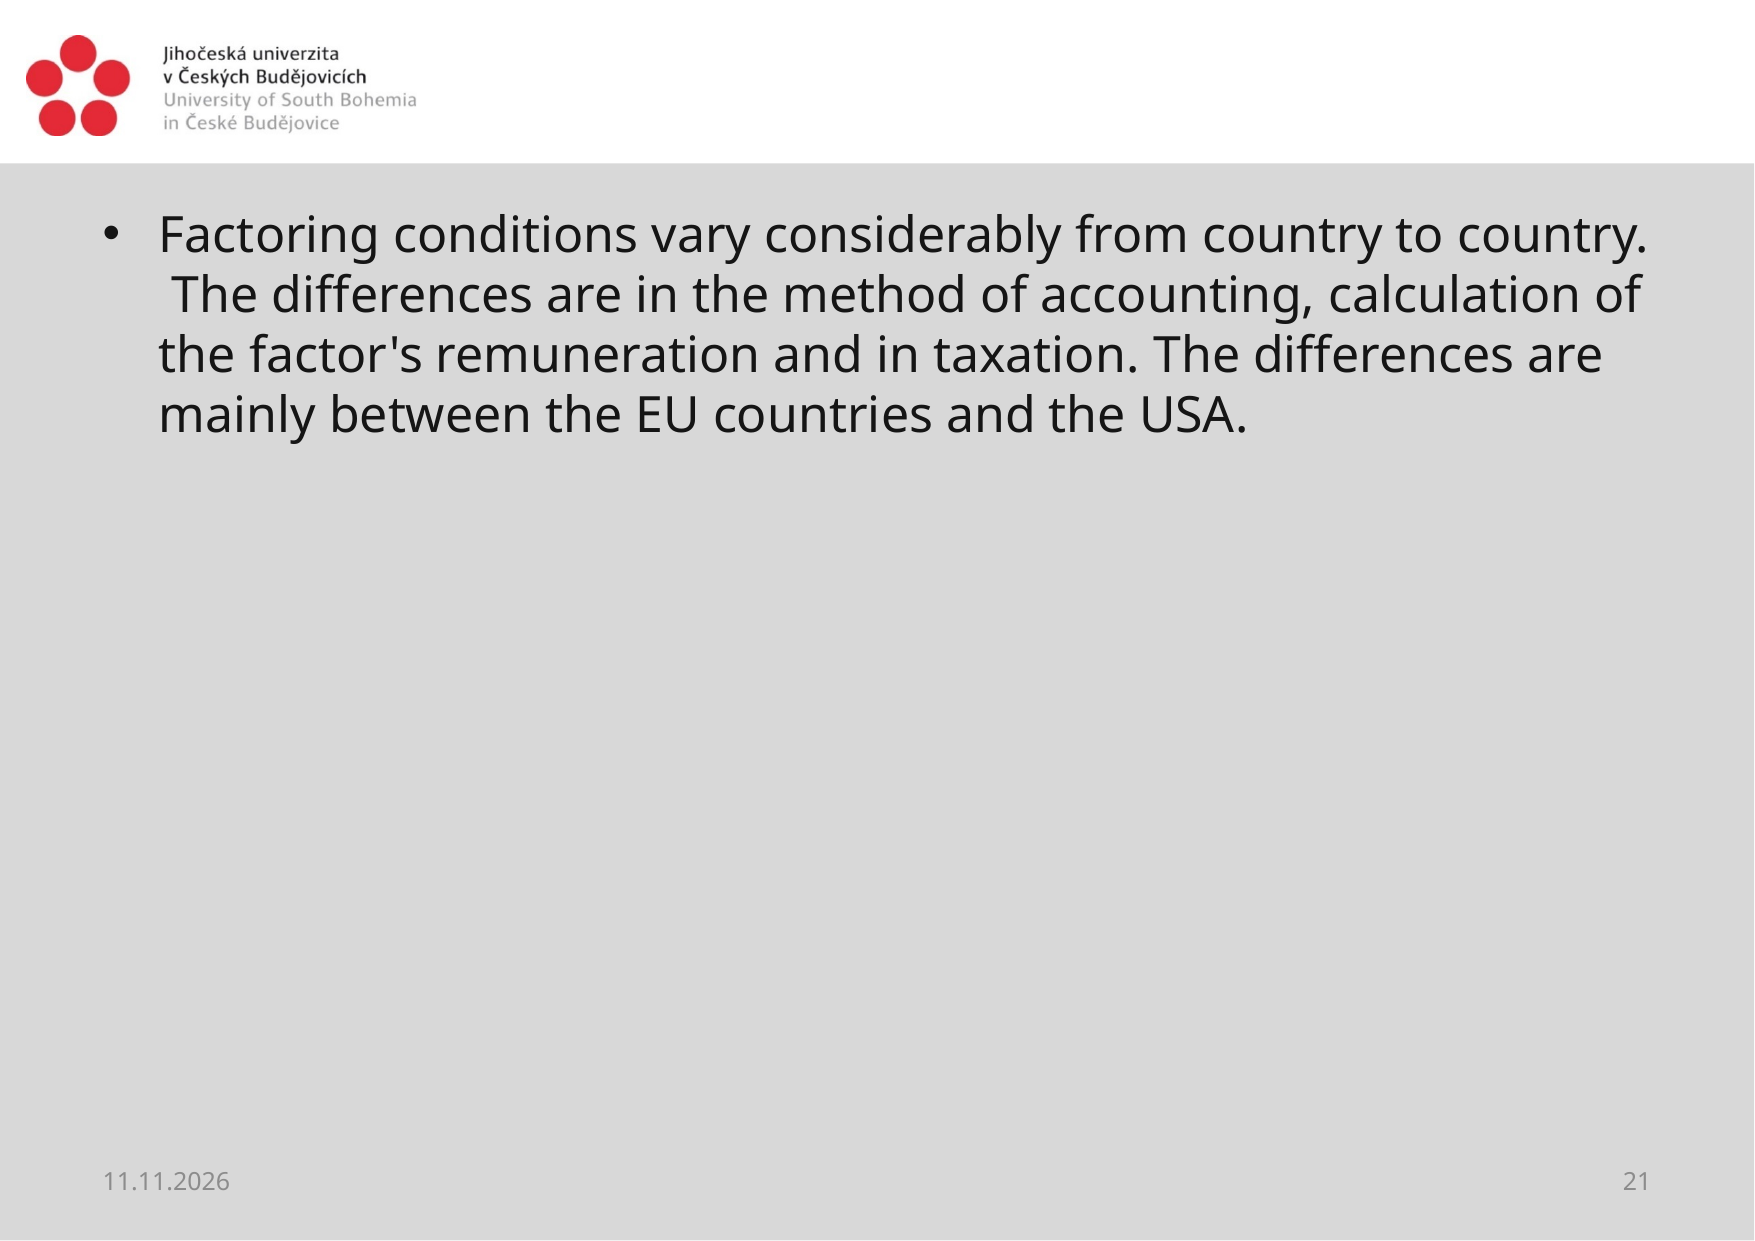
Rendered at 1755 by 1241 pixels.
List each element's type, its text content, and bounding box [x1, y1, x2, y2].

list Factoring conditions vary considerably from country to country. The differences are in the method of accounting, calculation of the factor's remuneration and in taxation. The differences are mainly between the EU countries and the USA. [87, 194, 1667, 1109]
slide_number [87, 1149, 498, 1216]
slide_number 21 [1257, 1149, 1667, 1216]
picture [26, 35, 417, 136]
